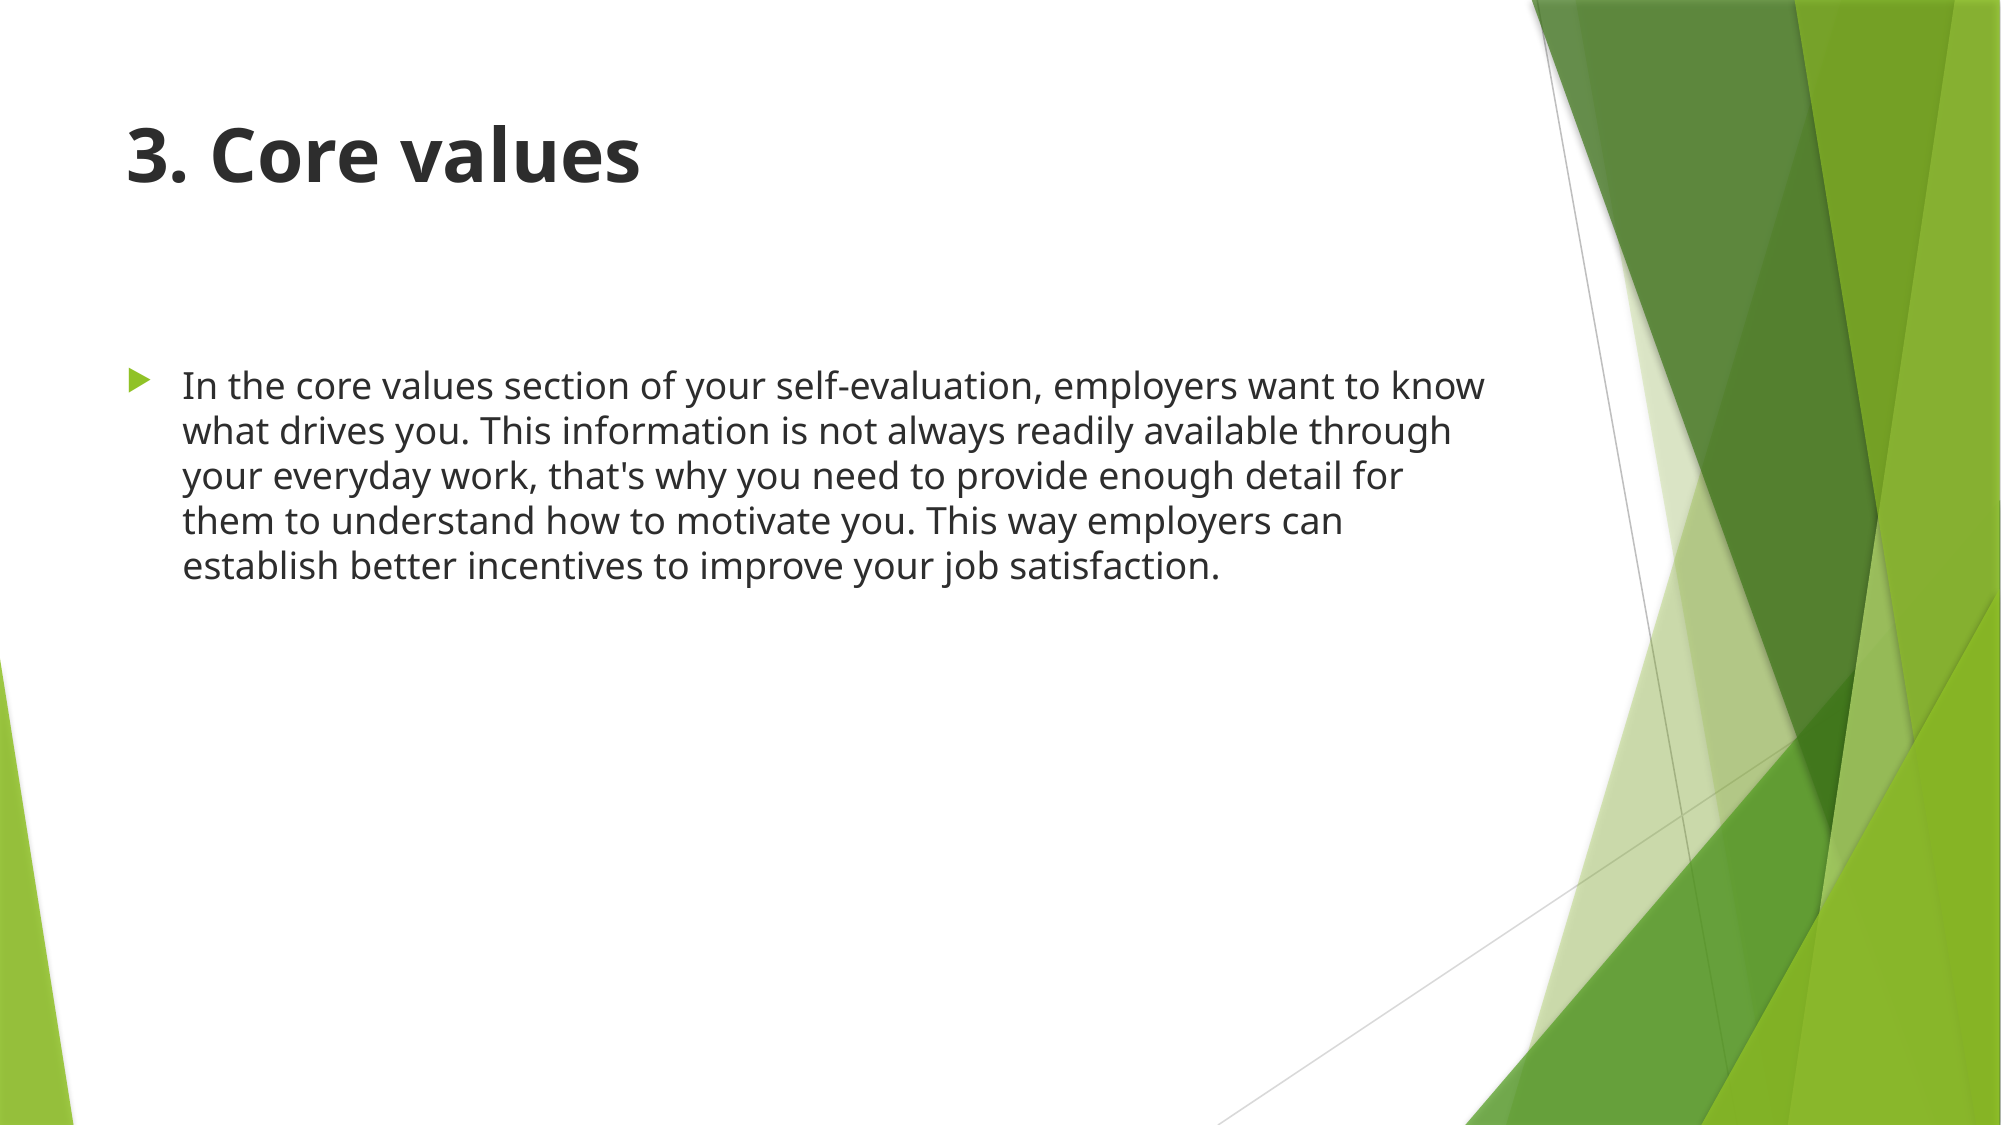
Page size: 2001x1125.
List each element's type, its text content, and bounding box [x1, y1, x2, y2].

list In the core values section of your self-evaluation, employers want to know what drives you. This information is not always readily available through your everyday work, that's why you need to provide enough detail for them to understand how to motivate you. This way employers can establish better incentives to improve your job satisfaction. [111, 354, 1522, 992]
title 3. Core values [111, 99, 1522, 317]
